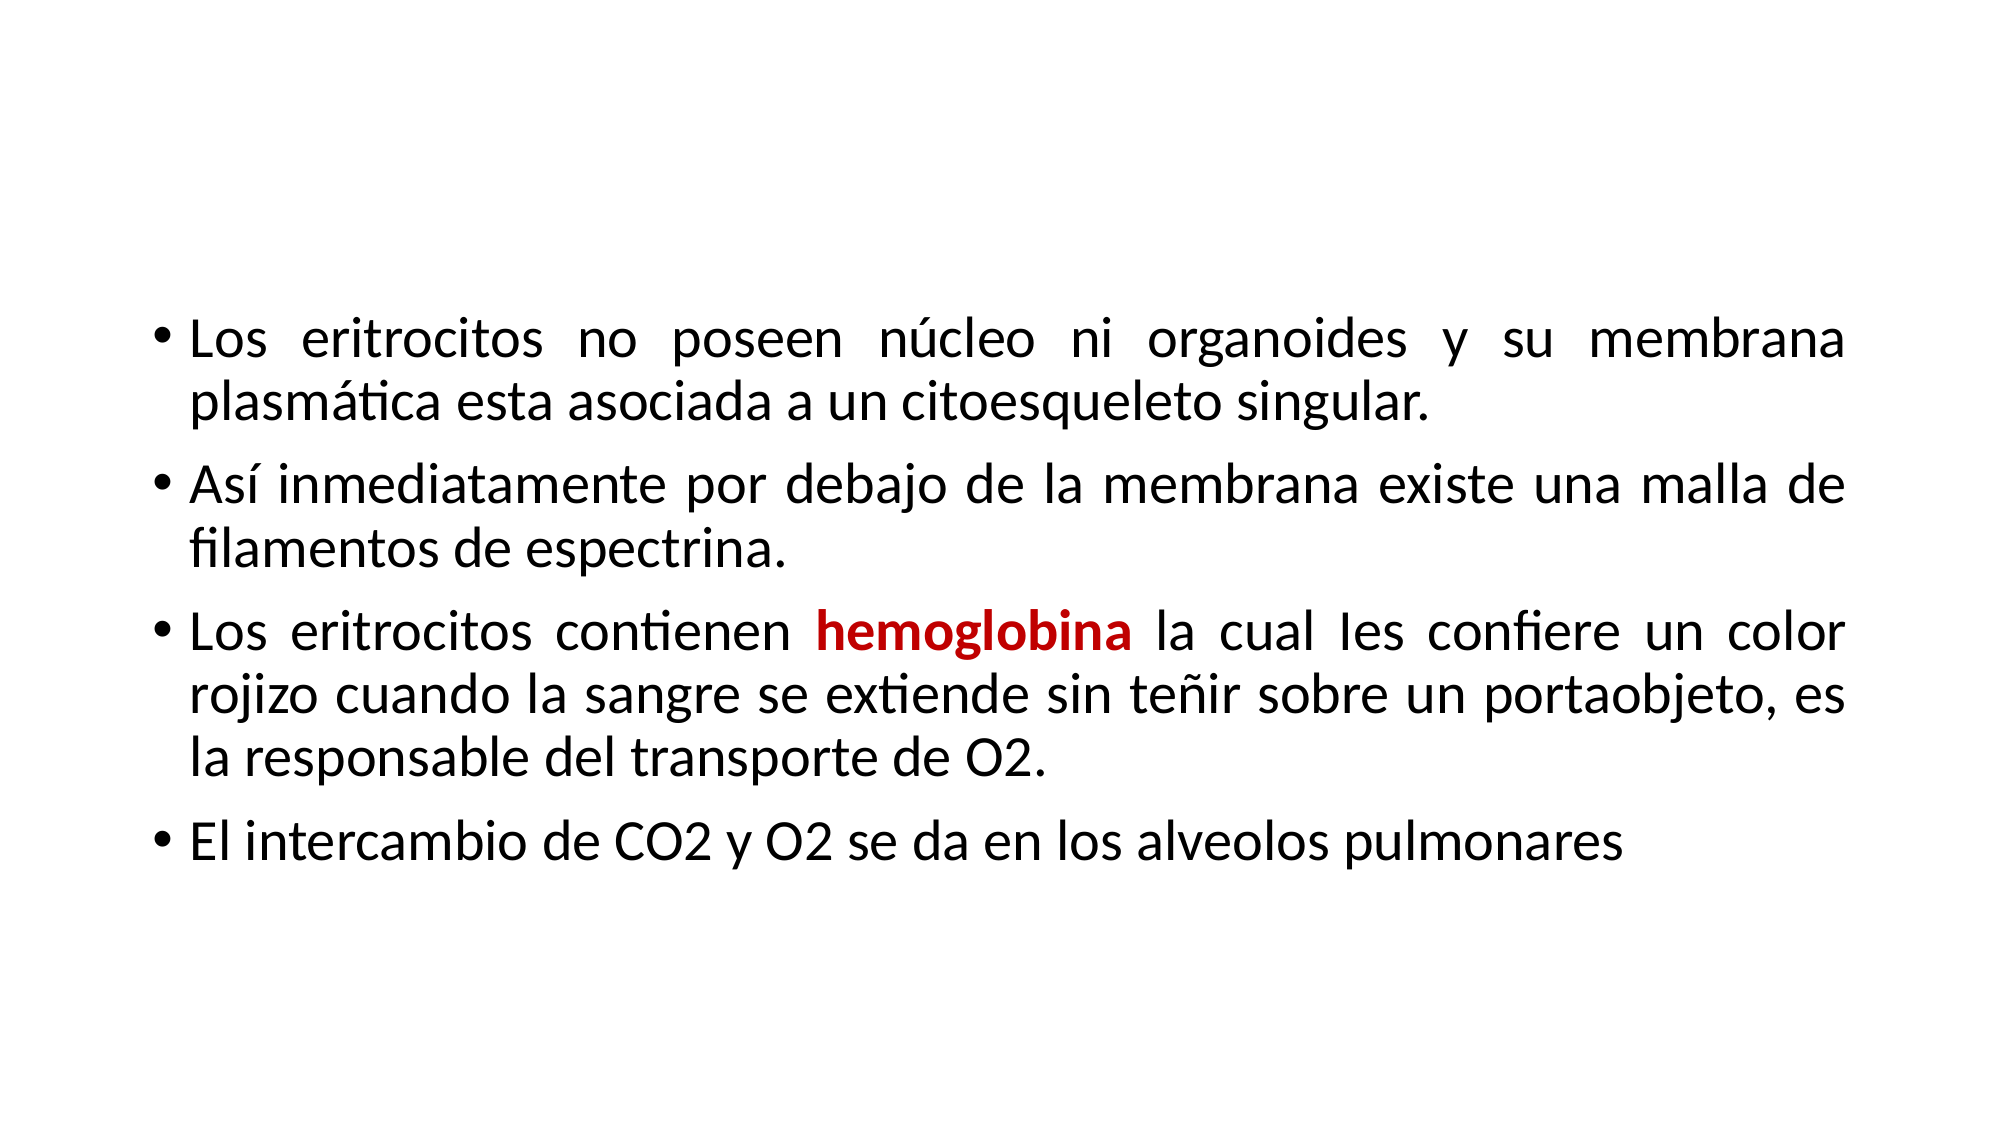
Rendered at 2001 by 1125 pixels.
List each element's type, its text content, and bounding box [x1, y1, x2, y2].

list Los eritrocitos no poseen núcleo ni organoides y su membrana plasmática esta asociada a un citoesqueleto singular. Así inmediatamente por debajo de la membrana existe una malla de filamentos de espectrina. Los eritrocitos contienen hemoglobina la cual Ies confiere un color rojizo cuando la sangre se extiende sin teñir sobre un portaobjeto, es la responsable del transporte de O2. El intercambio de CO2 y O2 se da en los alveolos pulmonares [137, 299, 1863, 1014]
